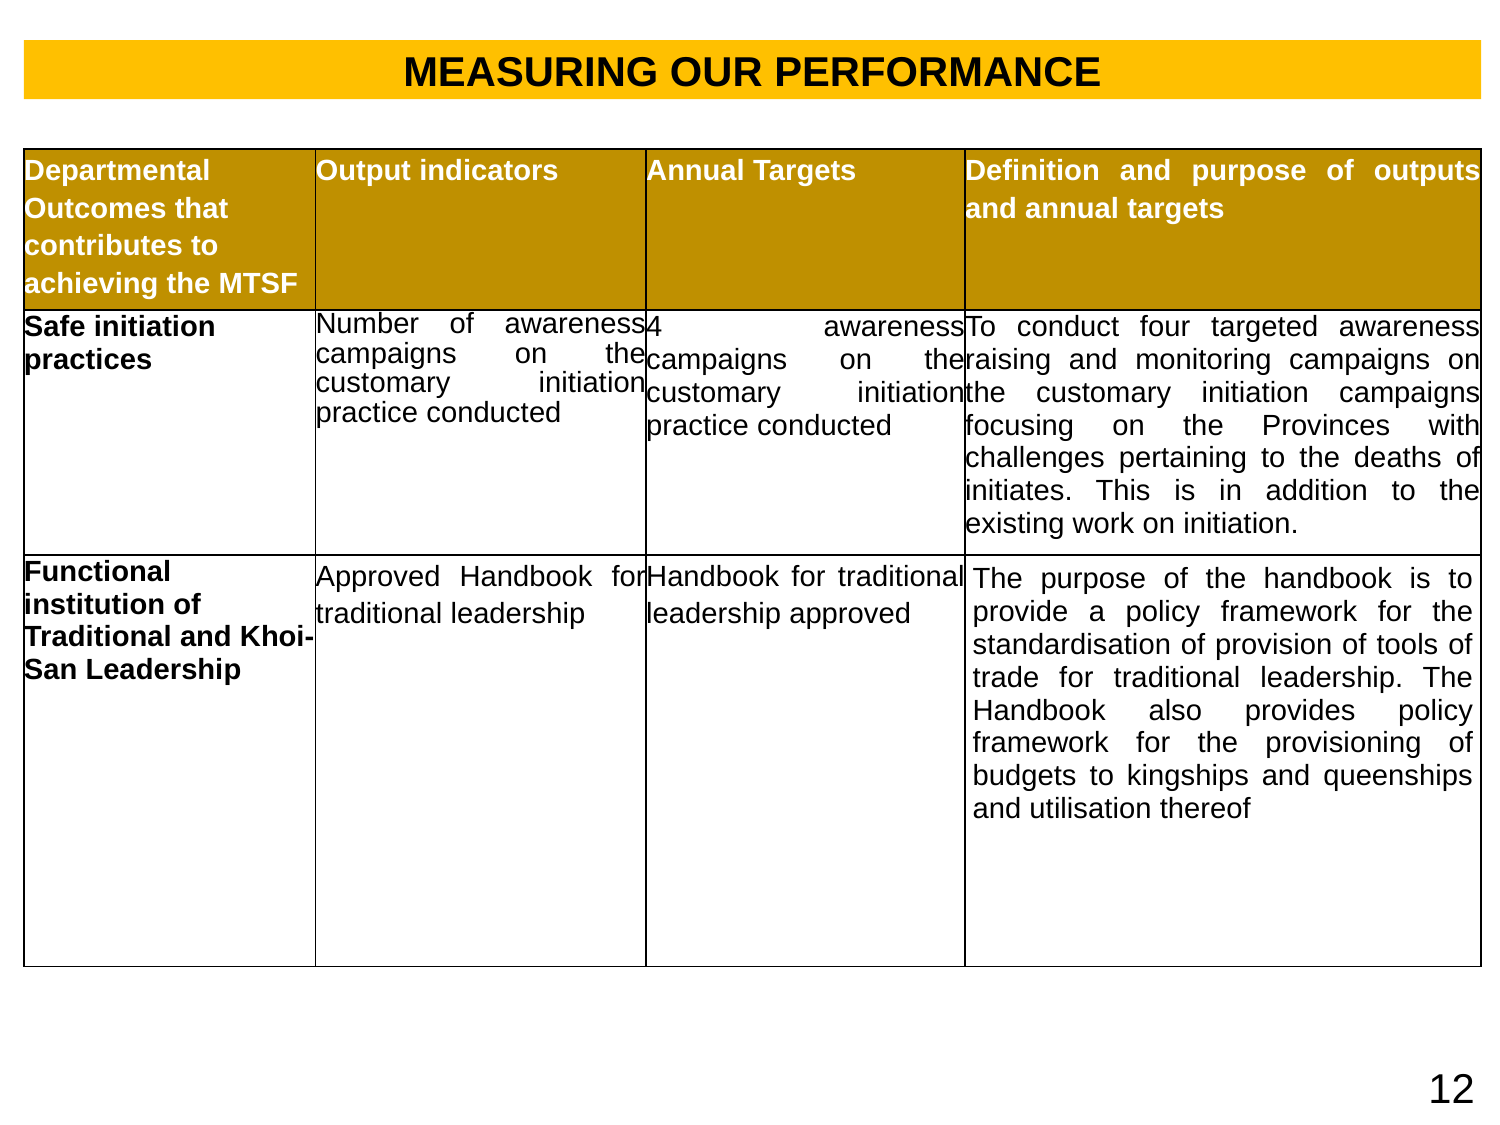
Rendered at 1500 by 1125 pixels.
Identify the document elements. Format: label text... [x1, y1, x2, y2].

table_cell Functional institution of Traditional and Khoi-San Leadership [25, 556, 315, 966]
table_cell Safe initiation practices [25, 311, 315, 554]
table_header Annual Targets [647, 150, 964, 309]
table_header Definition and purpose of outputs and annual targets [966, 150, 1480, 309]
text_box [23, 38, 1482, 101]
table_header Output indicators [316, 150, 645, 309]
table_cell To conduct four targeted awareness raising and monitoring campaigns on the customary initiation campaigns focusing on the Provinces with challenges pertaining to the deaths of initiates. This is in addition to the existing work on initiation. [966, 311, 1480, 554]
table_cell The purpose of the handbook is to provide a policy framework for the standardisation of provision of tools of trade for traditional leadership. The Handbook also provides policy framework for the provisioning of budgets to kingships and queenships and utilisation thereof [966, 556, 1480, 966]
table_cell Handbook for traditional leadership approved [647, 556, 964, 966]
table_cell Number of awareness campaigns on the customary initiation practice conducted [316, 311, 645, 554]
text_box 12 [1144, 1054, 1483, 1120]
table_header Departmental Outcomes that contributes to achieving the MTSF [25, 150, 315, 309]
table_cell Approved Handbook for traditional leadership [316, 556, 645, 966]
table_cell 4 awareness campaigns on the customary initiation practice conducted [647, 311, 964, 554]
